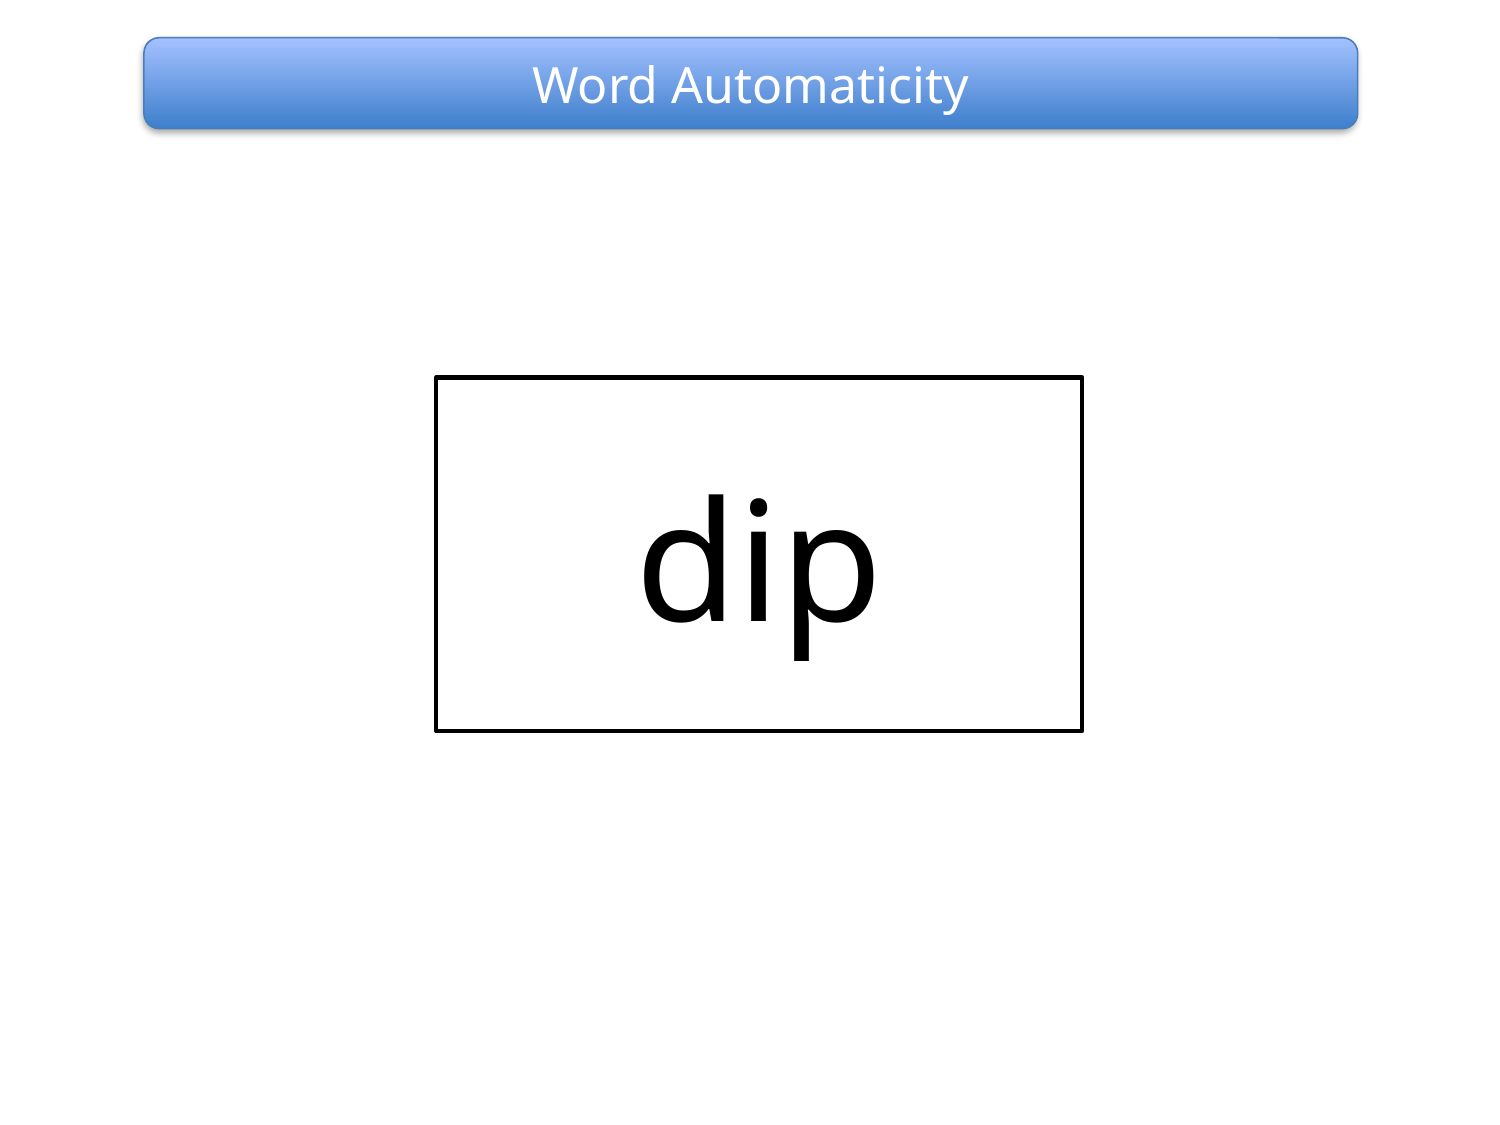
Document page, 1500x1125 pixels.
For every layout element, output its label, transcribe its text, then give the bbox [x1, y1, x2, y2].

text_box Word Automaticity [143, 36, 1359, 130]
text_box dip [434, 375, 1084, 733]
